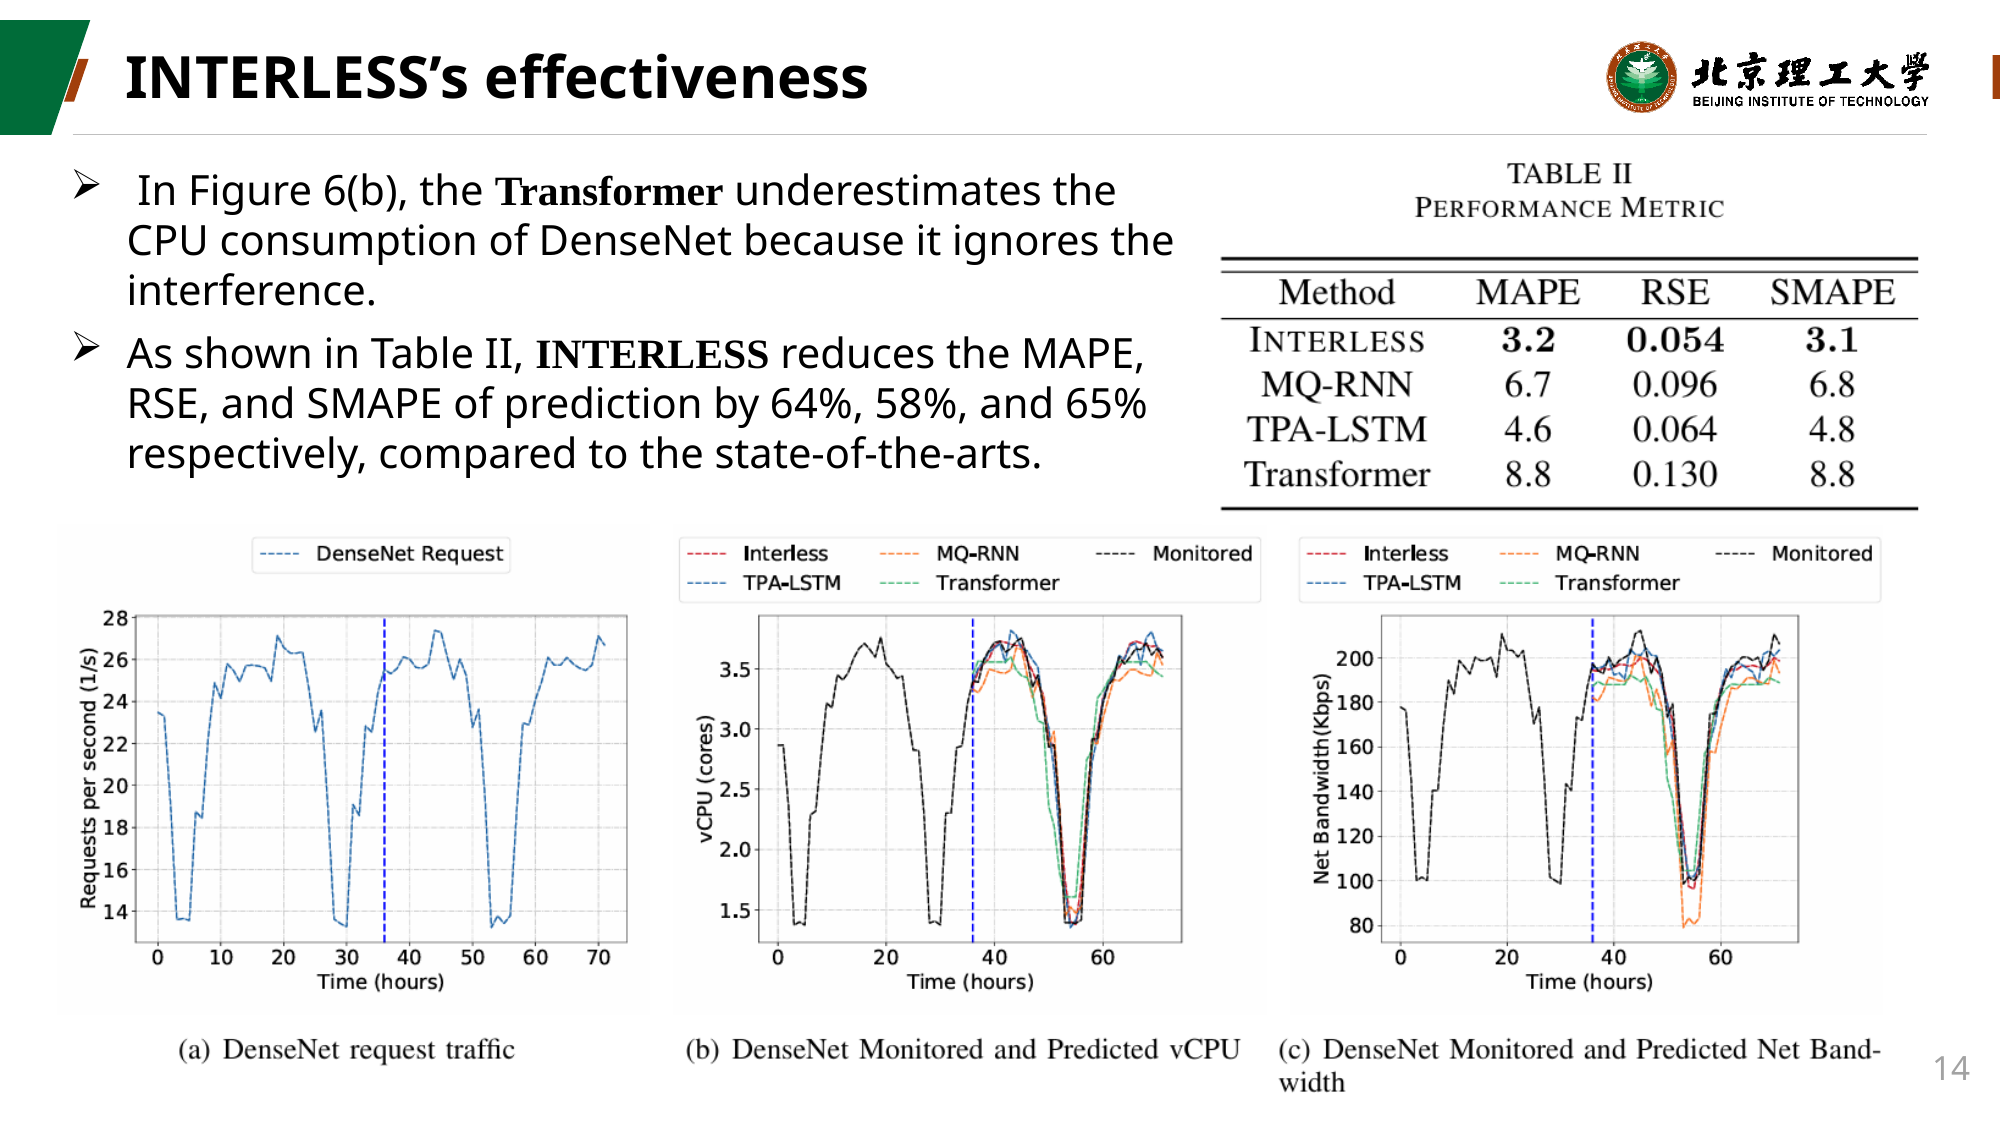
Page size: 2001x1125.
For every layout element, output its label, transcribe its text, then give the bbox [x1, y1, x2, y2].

title INTERLESS’s effectiveness [95, 40, 1587, 120]
picture [1606, 41, 1929, 113]
picture [55, 146, 1932, 1115]
text_box In Figure 6(b), the Transformer underestimates the CPU consumption of DenseNet because it ignores the interference. As shown in Table II, INTERLESS reduces the MAPE, RSE, and SMAPE of prediction by 64%, 58%, and 65% respectively, compared to the state-of-the-arts. [55, 156, 1202, 485]
